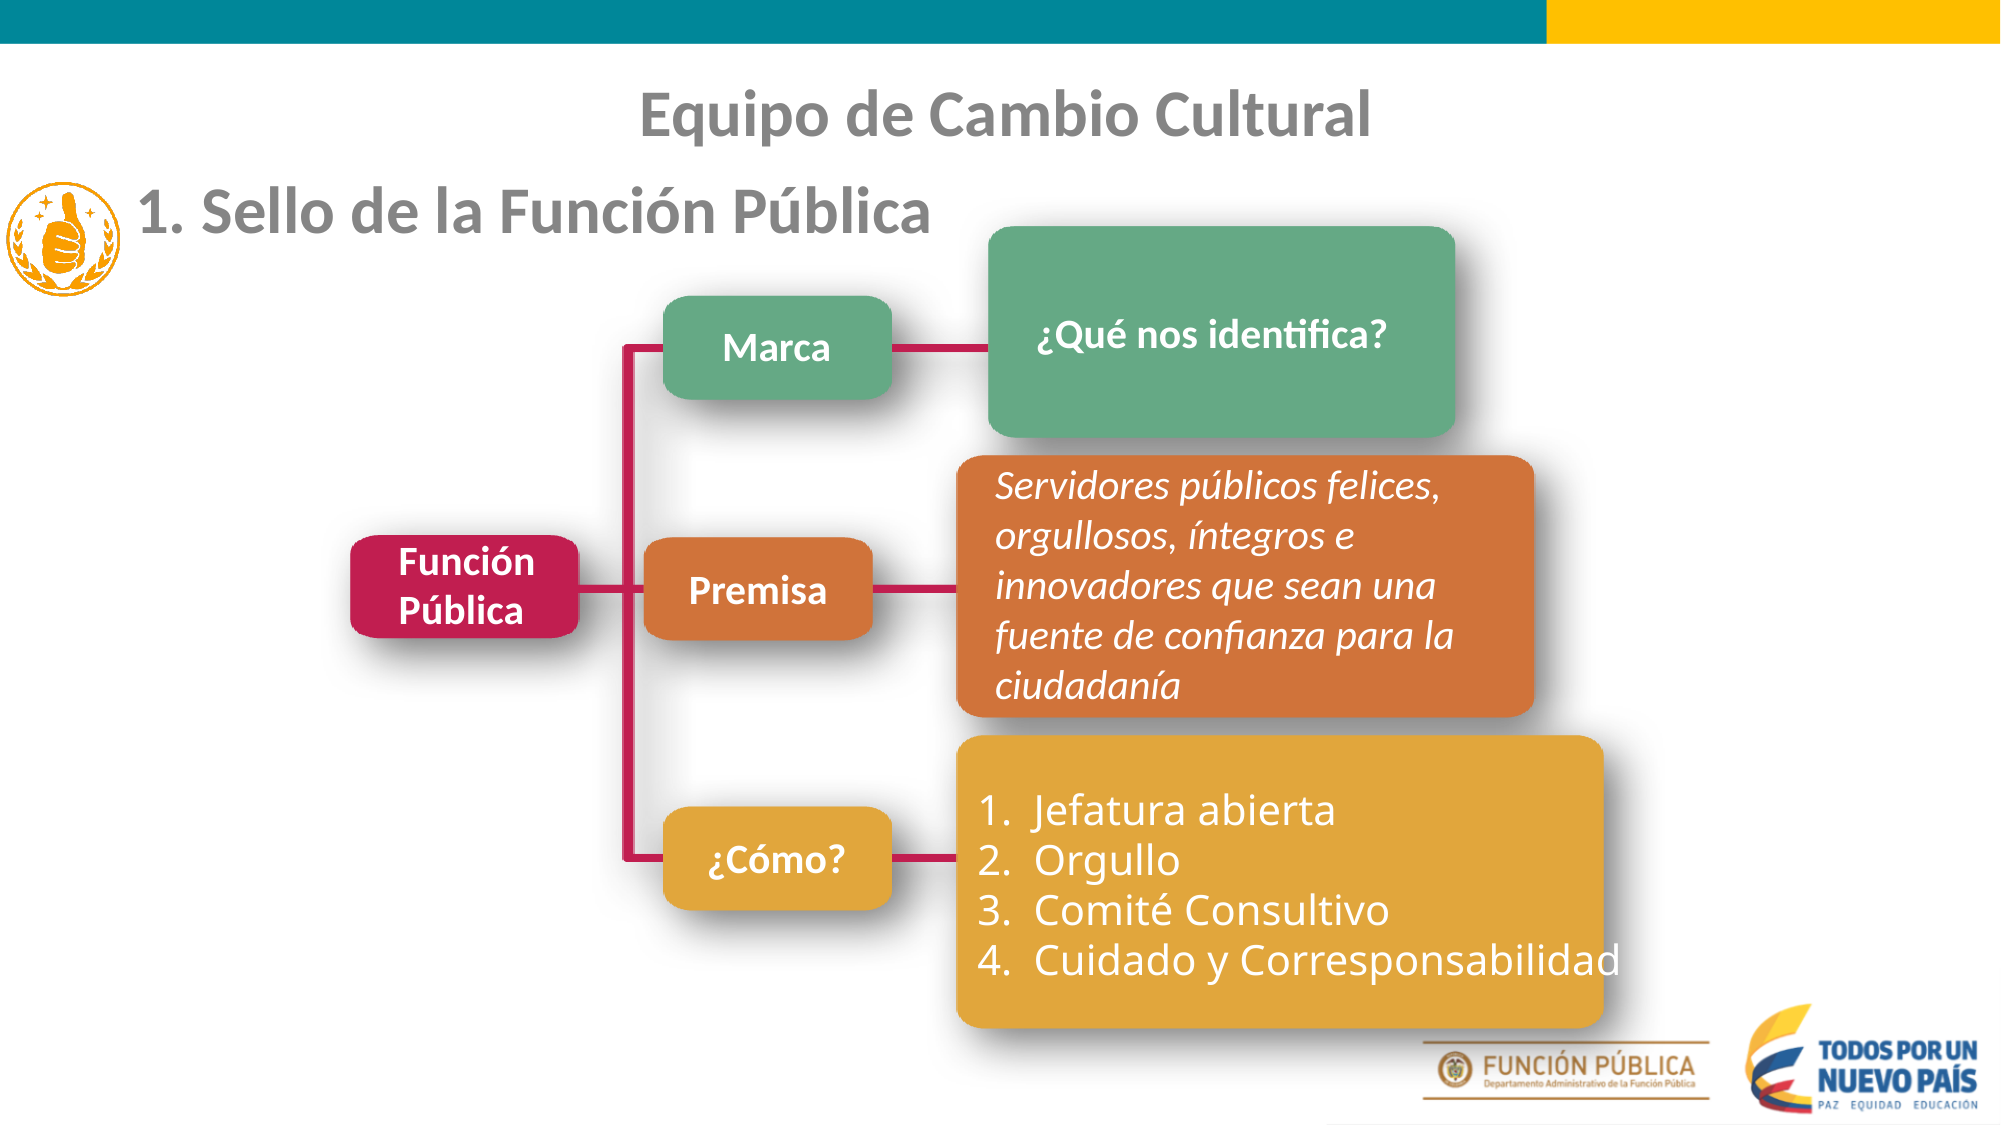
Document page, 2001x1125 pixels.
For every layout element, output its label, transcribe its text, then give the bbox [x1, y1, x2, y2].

picture [0, 0, 2001, 1125]
text_box 1. Sello de la Función Pública [120, 159, 949, 254]
text_box Jefatura abierta Orgullo Comité Consultivo Cuidado y Corresponsabilidad [962, 776, 1657, 1042]
text_box Equipo de Cambio Cultural [264, 71, 1765, 158]
